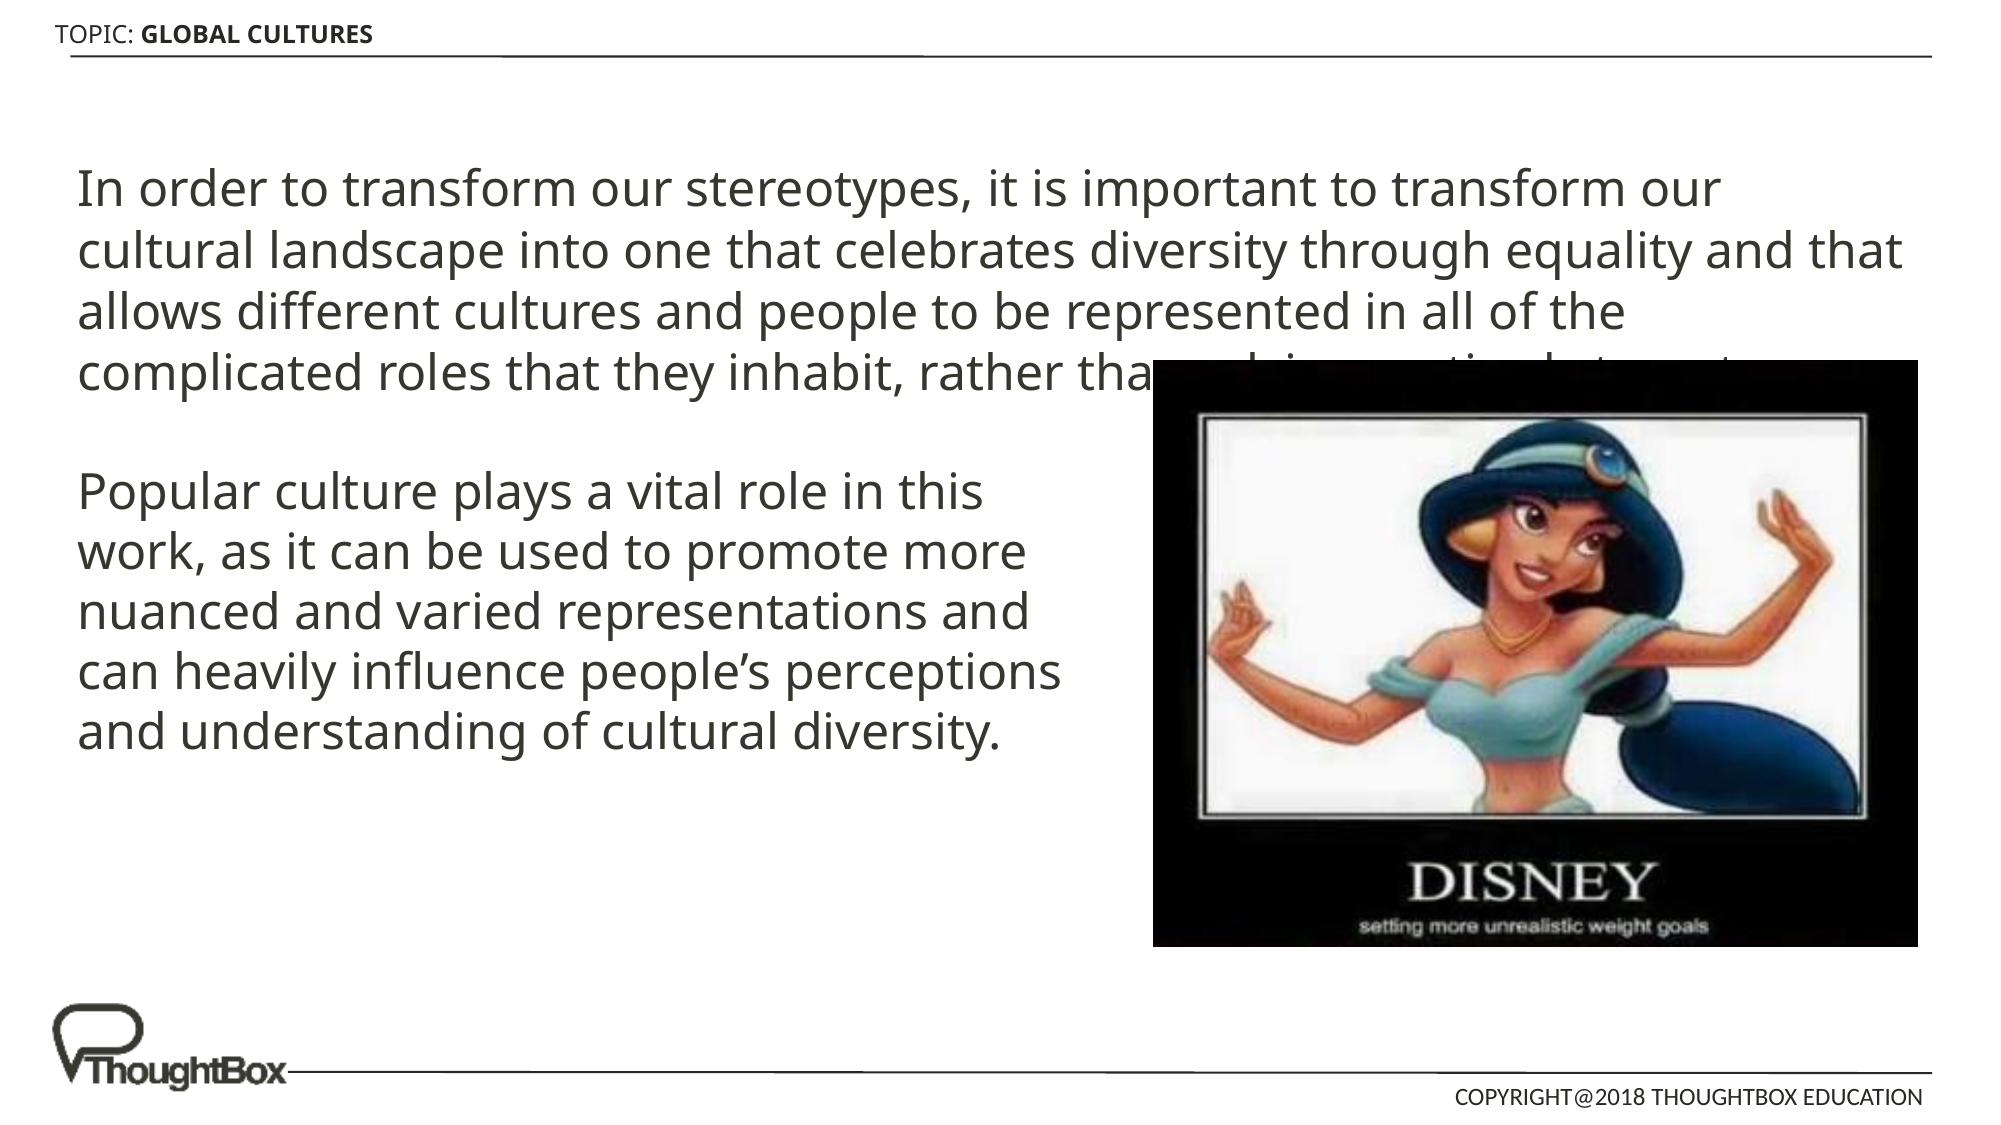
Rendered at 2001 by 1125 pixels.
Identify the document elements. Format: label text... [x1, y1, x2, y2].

footer [0, 1042, 675, 1103]
list In order to transform our stereotypes, it is important to transform our cultural landscape into one that celebrates diversity through equality and that allows different cultures and people to be represented in all of the complicated roles that they inhabit, rather than relying on tired stereotypes. [62, 149, 1929, 1012]
picture [51, 1002, 288, 1042]
text_box Popular culture plays a vital role in this work, as it can be used to promote more nuanced and varied representations and can heavily influence people’s perceptions and understanding of cultural diversity. [62, 452, 1131, 767]
picture [1153, 360, 1918, 947]
